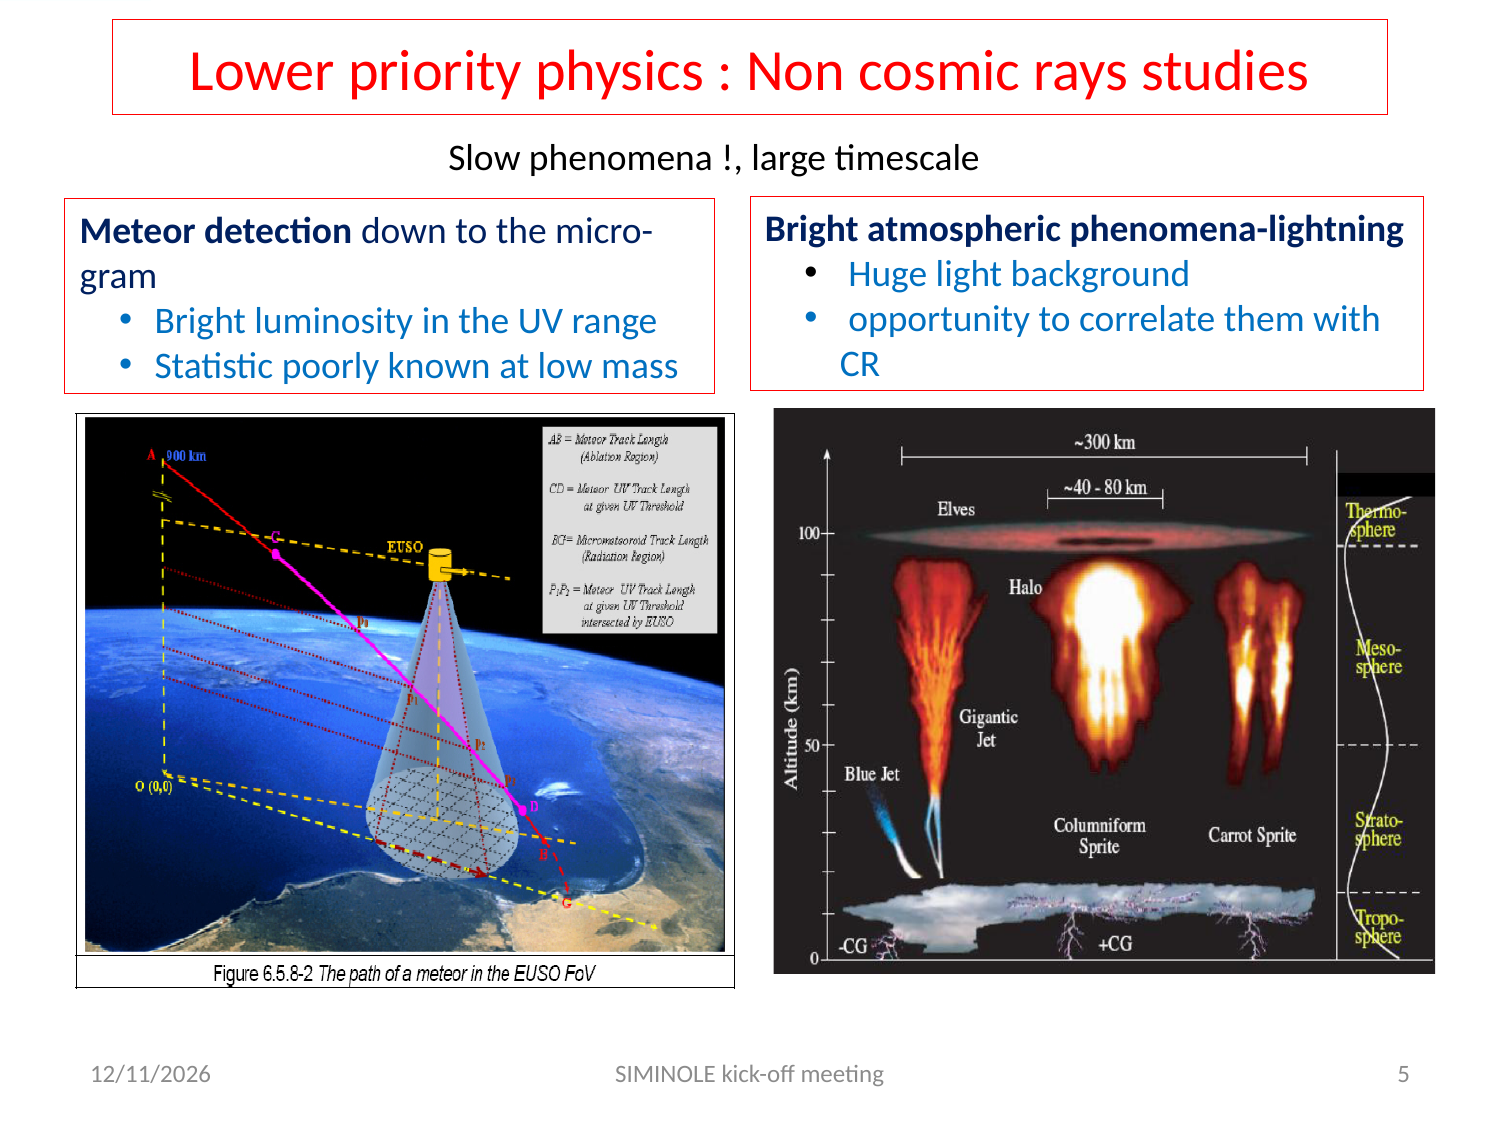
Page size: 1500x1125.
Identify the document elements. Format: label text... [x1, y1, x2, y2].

text_box Slow phenomena !, large timescale [360, 125, 1069, 186]
text_box Bright atmospheric phenomena-lightning Huge light background opportunity to correlate them with CR [750, 196, 1424, 391]
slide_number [75, 1042, 425, 1103]
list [773, 408, 1436, 974]
slide_number 5 [1074, 1042, 1425, 1103]
title Lower priority physics : Non cosmic rays studies [112, 19, 1388, 115]
text_box Meteor detection down to the micro-gram Bright luminosity in the UV range Statistic poorly known at low mass [64, 198, 715, 394]
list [64, 396, 739, 1000]
footer SIMINOLE kick-off meeting [512, 1042, 988, 1103]
